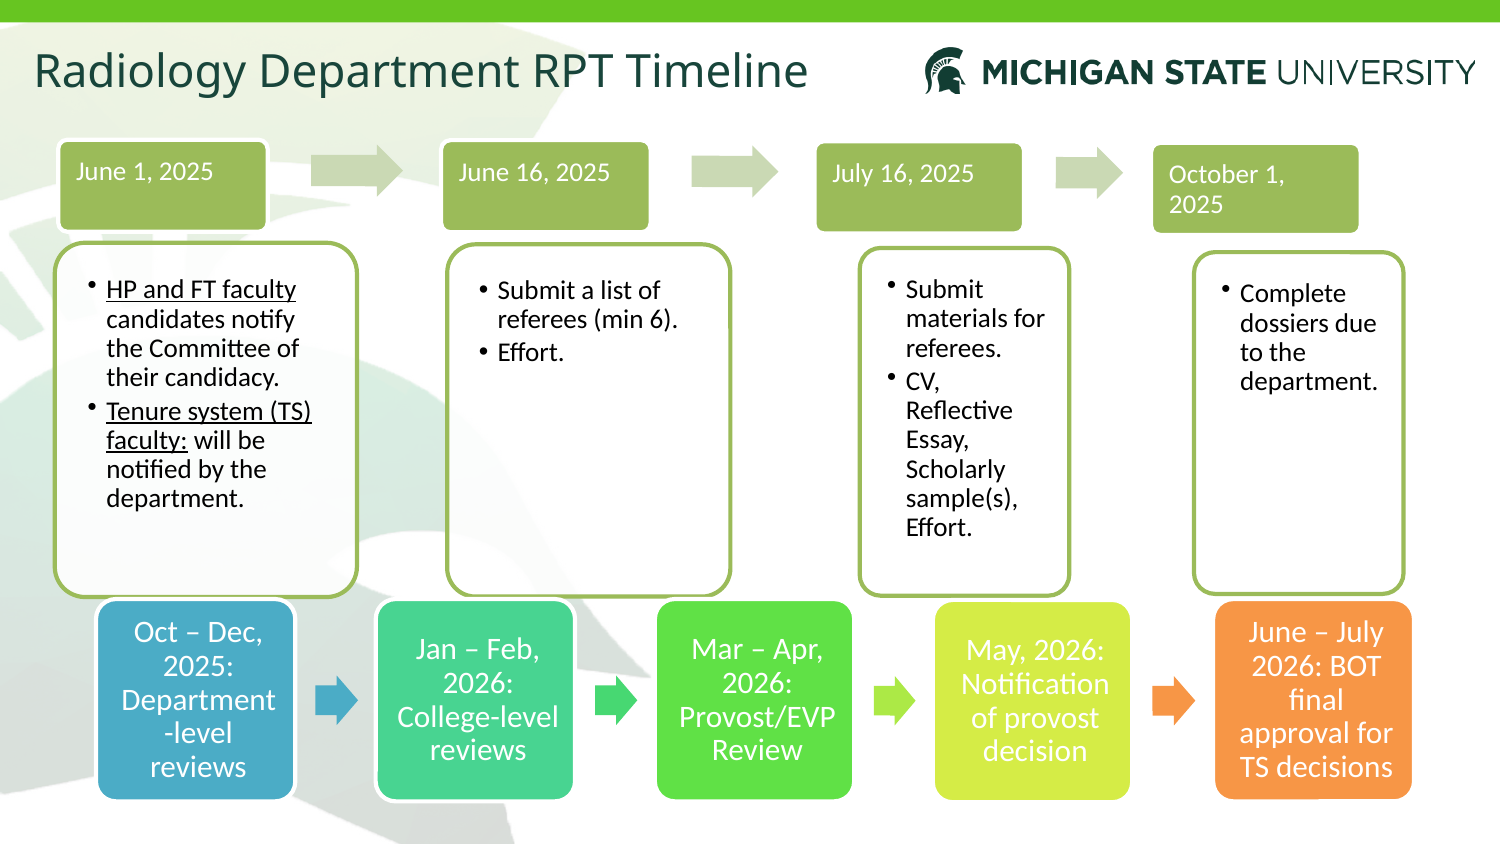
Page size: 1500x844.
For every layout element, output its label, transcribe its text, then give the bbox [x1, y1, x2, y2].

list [53, 136, 1405, 601]
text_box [95, 556, 1416, 844]
title Radiology Department RPT Timeline [18, 34, 1005, 124]
